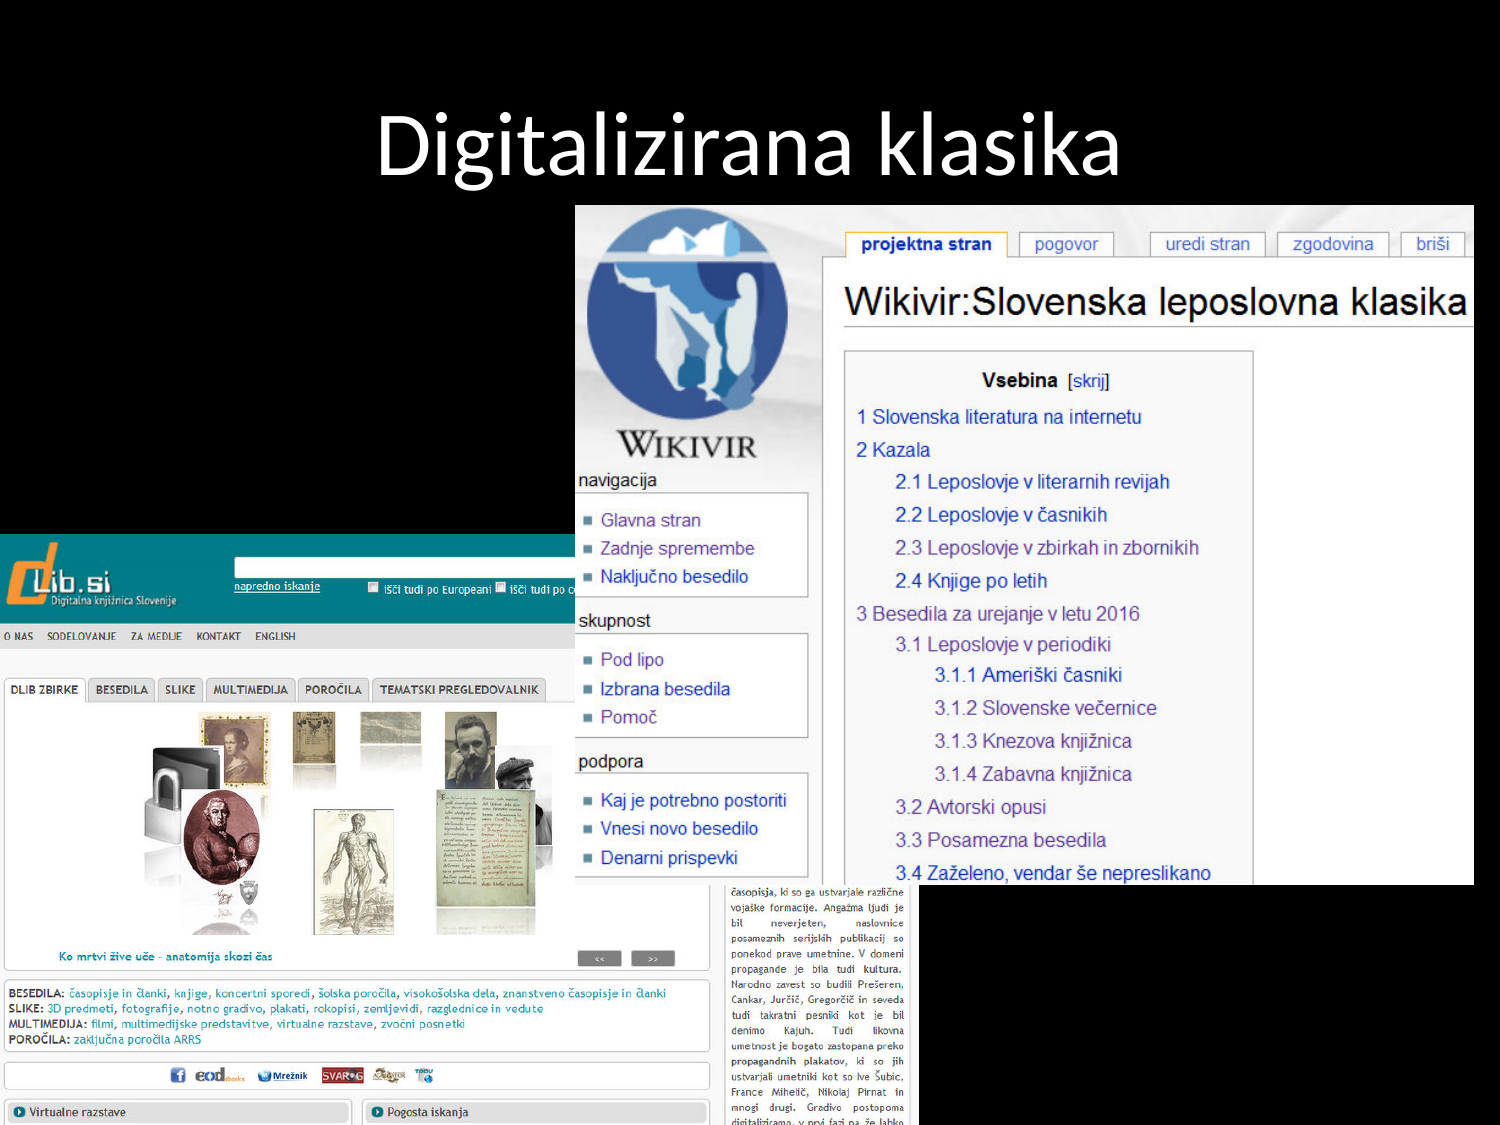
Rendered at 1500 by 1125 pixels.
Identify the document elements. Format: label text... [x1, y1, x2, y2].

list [0, 534, 919, 1125]
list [575, 204, 1474, 885]
title Digitalizirana klasika [75, 45, 1425, 233]
